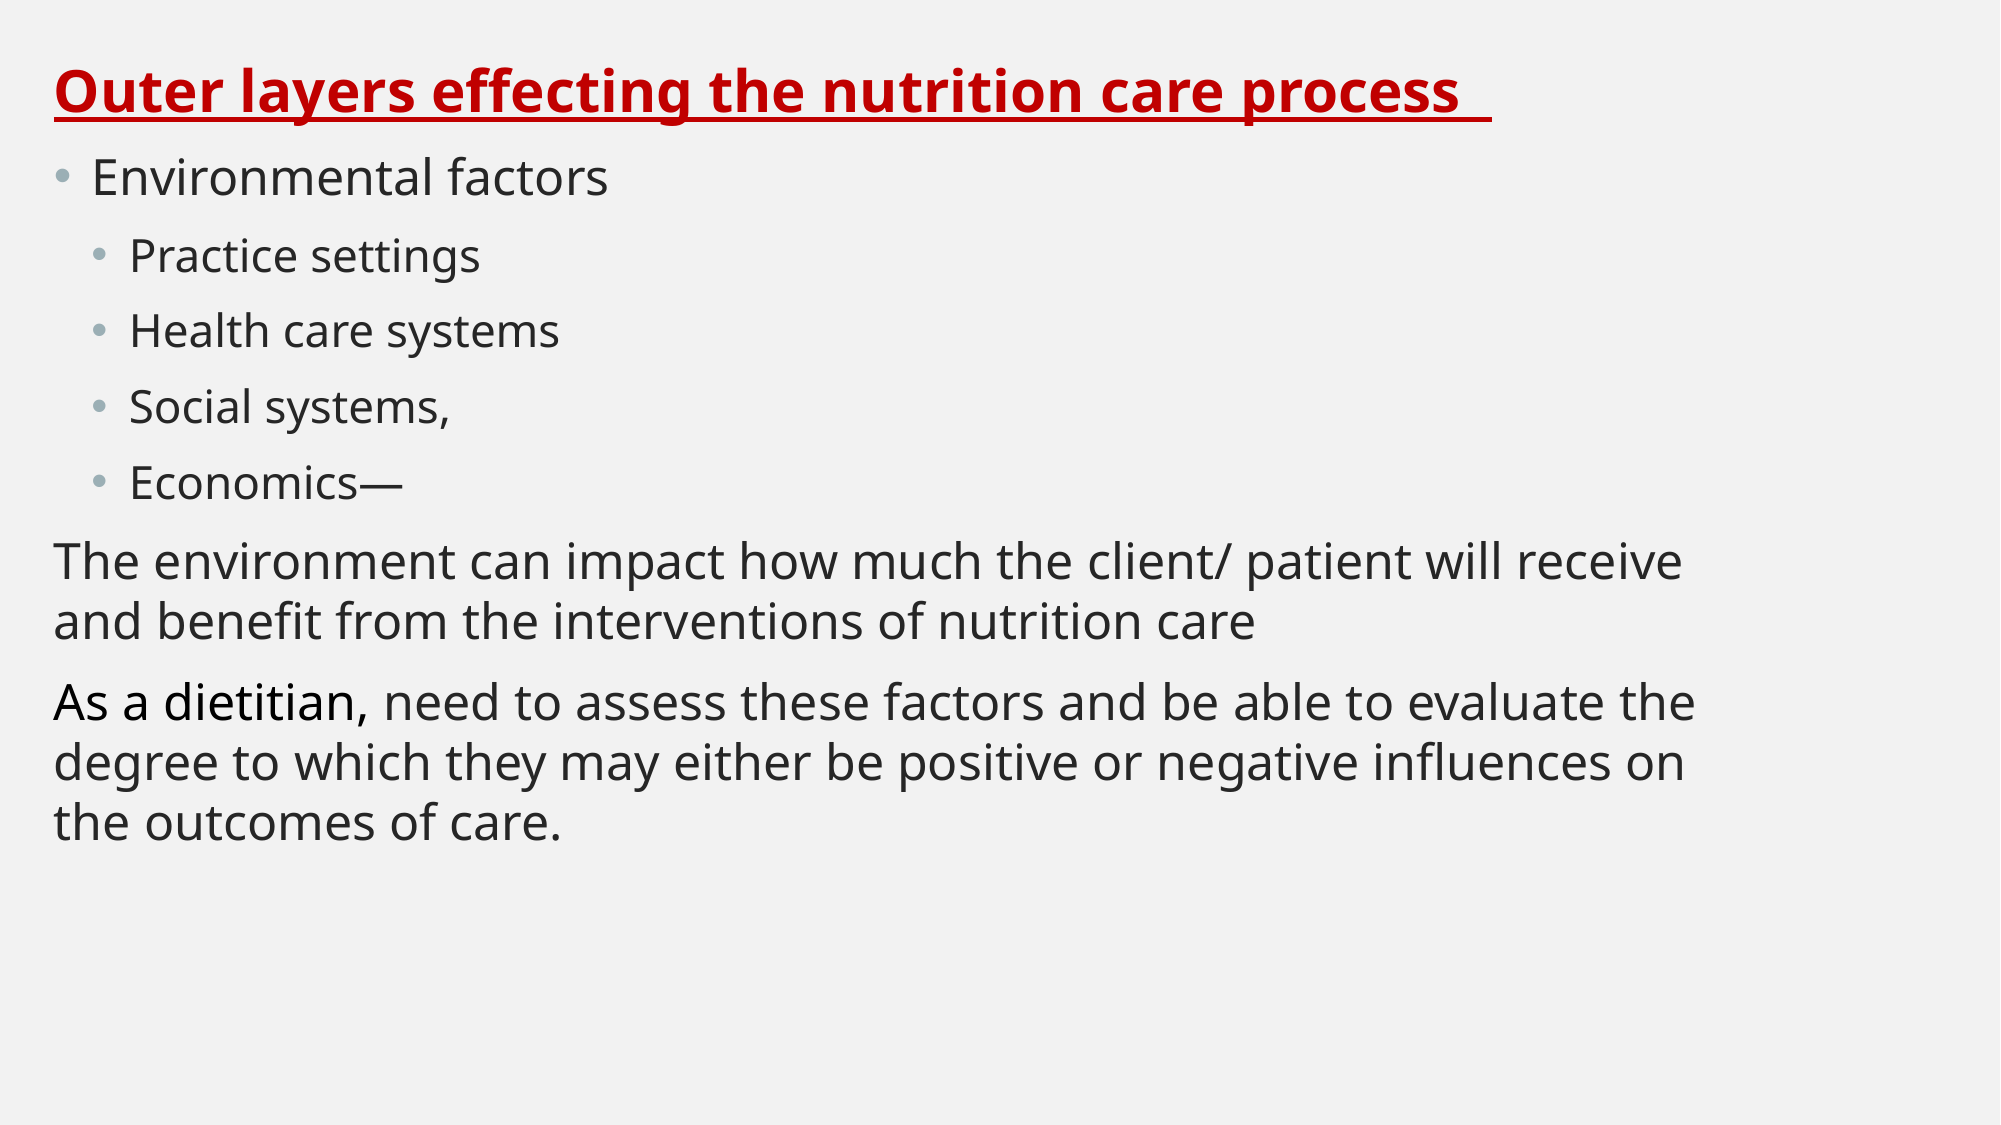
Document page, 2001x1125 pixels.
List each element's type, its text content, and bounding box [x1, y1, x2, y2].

list Outer layers effecting the nutrition care process Environmental factors Practice settings Health care systems Social systems, Economics— The environment can impact how much the client/ patient will receive and benefit from the interventions of nutrition care As a dietitian, need to assess these factors and be able to evaluate the degree to which they may either be positive or negative influences on the outcomes of care. [38, 47, 1734, 1020]
